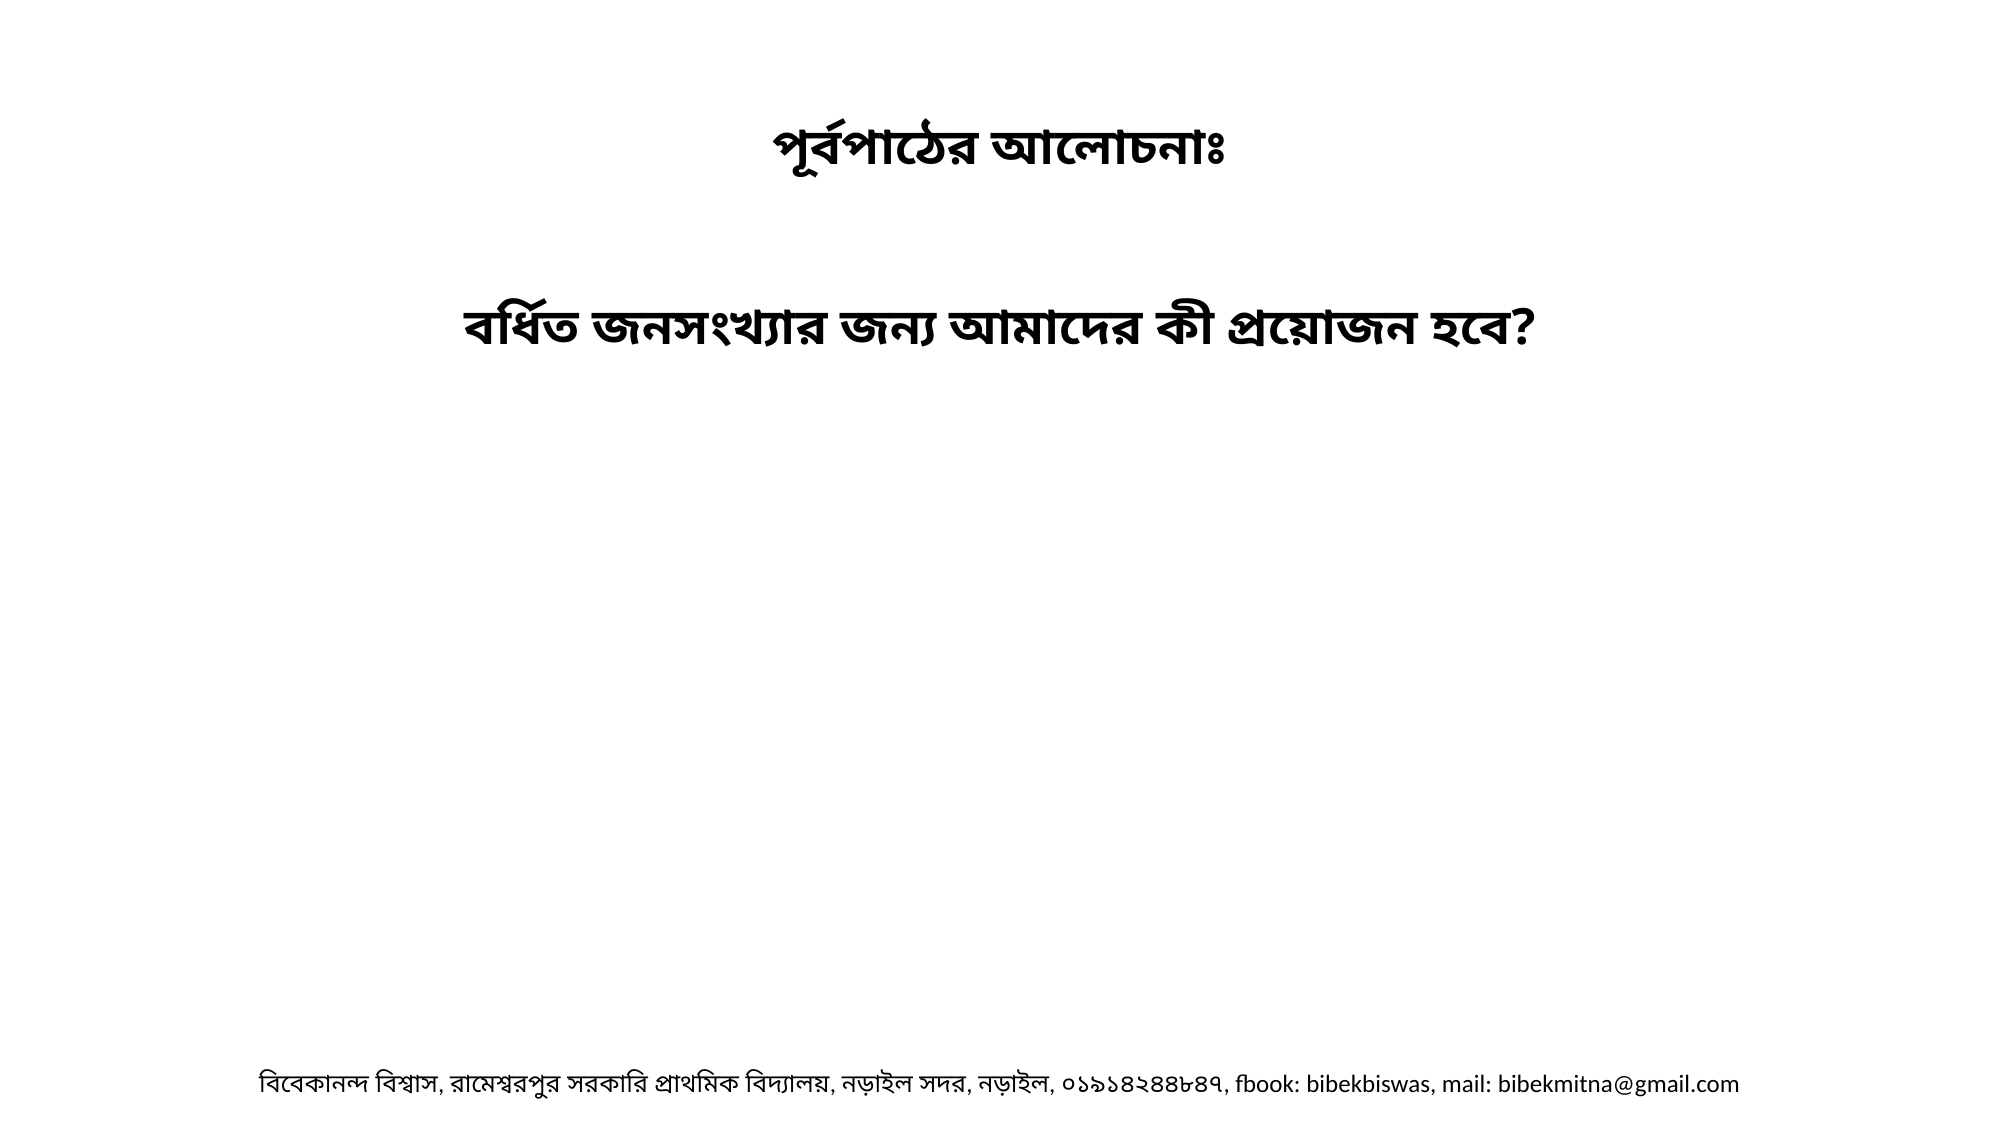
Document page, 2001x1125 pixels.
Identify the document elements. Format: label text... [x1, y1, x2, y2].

footer বিবেকানন্দ বিশ্বাস, রামেশ্বরপুর সরকারি প্রাথমিক বিদ্যালয়, নড়াইল সদর, নড়াইল, ০১৯১৪২৪৪৮৪৭, fbook: bibekbiswas, mail: bibekmitna@gmail.com [0, 1059, 2000, 1120]
text_box পূর্বপাঠের আলোচনাঃ বর্ধিত জনসংখ্যার জন্য আমাদের কী প্রয়োজন হবে? [446, 107, 1554, 362]
